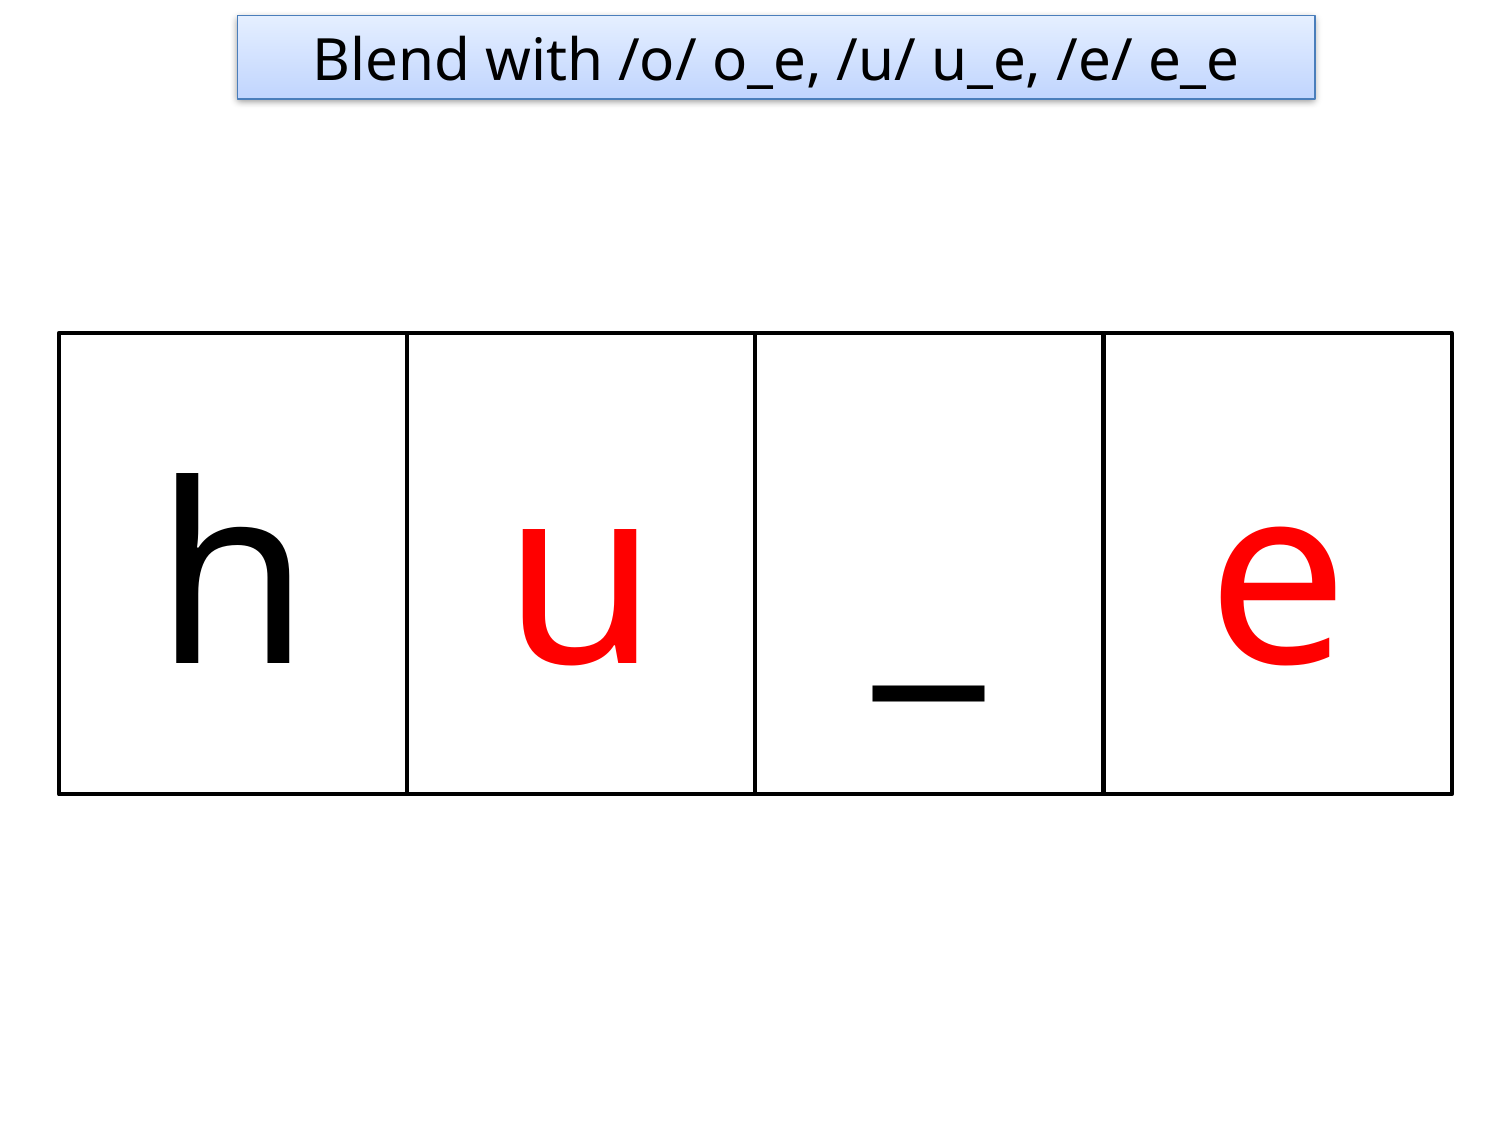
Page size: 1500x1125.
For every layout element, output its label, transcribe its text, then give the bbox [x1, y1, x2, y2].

text_box u [405, 331, 753, 796]
text_box h [57, 331, 405, 796]
text_box e [1101, 331, 1454, 796]
text_box _ [753, 331, 1101, 796]
text_box Blend with /o/ o_e, /u/ u_e, /e/ e_e [237, 15, 1316, 100]
